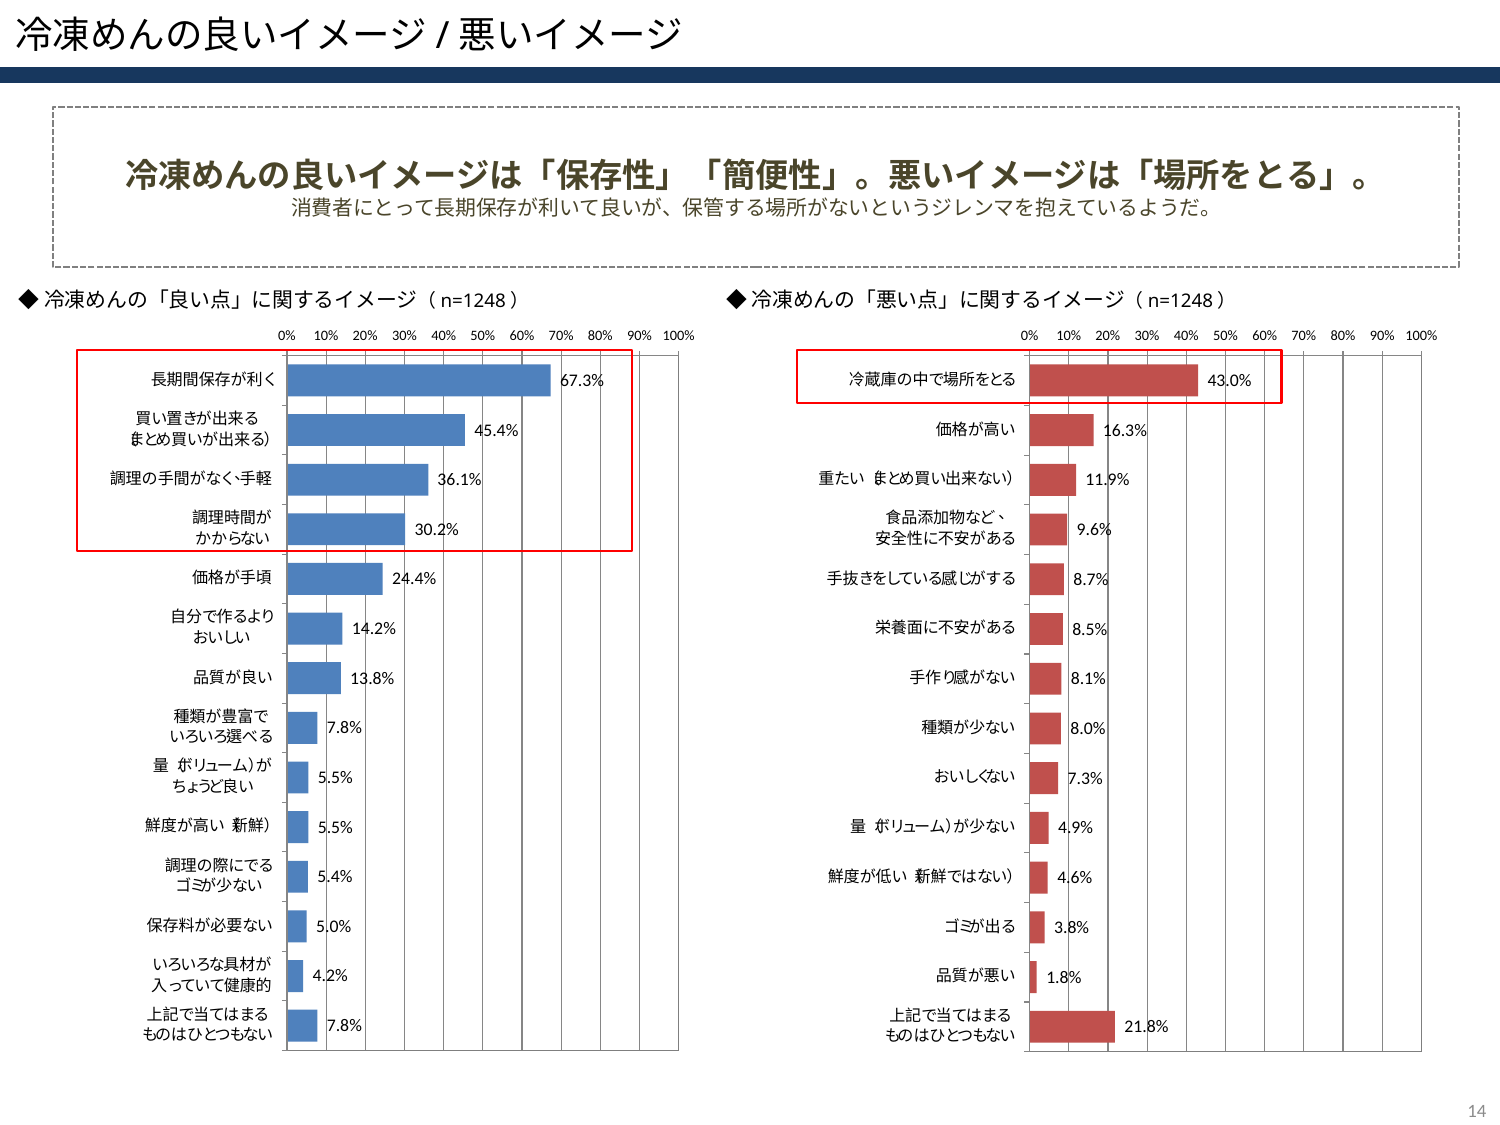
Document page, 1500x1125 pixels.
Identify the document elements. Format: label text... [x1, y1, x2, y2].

picture [796, 325, 1448, 1060]
text_box 冷凍めんの良いイメージは「保存性」「簡便性」。悪いイメージは「場所をとる」。 消費者にとって長期保存が利いて良いが、保管する場所がないというジレンマを抱えているようだ。 [51, 105, 1461, 269]
title 冷凍めんの良いイメージ/悪いイメージ [0, 1, 1500, 67]
text_box ◆冷凍めんの「良い点」に関するイメージ（n=1248） [3, 278, 544, 319]
slide_number 13 [1446, 1094, 1500, 1125]
picture [54, 325, 705, 1060]
text_box ◆冷凍めんの「悪い点」に関するイメージ（n=1248） [711, 278, 1252, 319]
